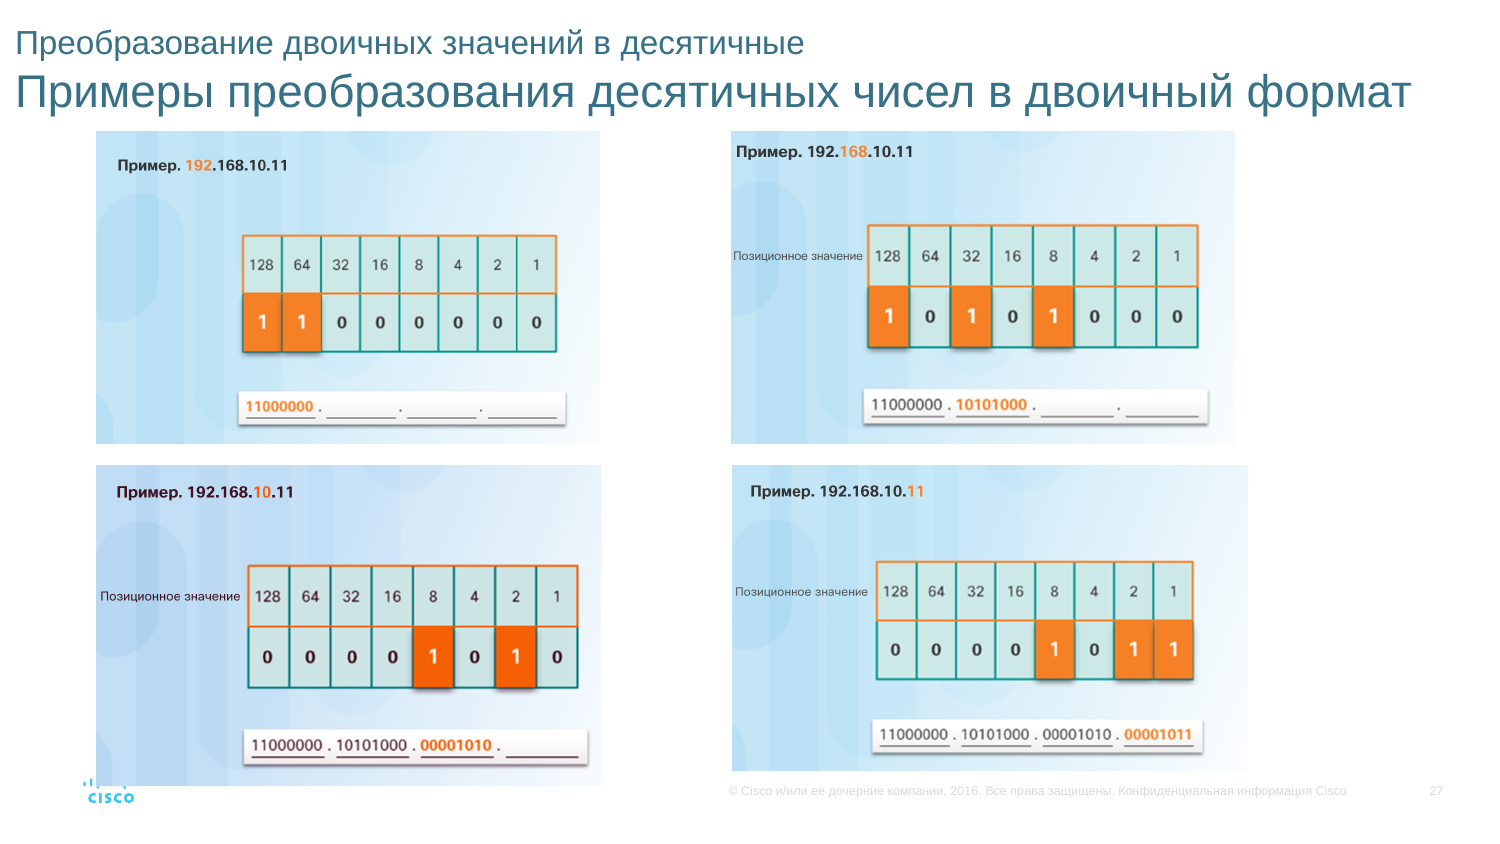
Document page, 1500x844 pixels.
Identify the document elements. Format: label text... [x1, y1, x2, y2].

picture [730, 464, 1249, 772]
picture [730, 130, 1237, 445]
picture [95, 464, 603, 787]
title Преобразование двоичных значений в десятичные Примеры преобразования десятичных чисел в двоичный формат [0, 6, 1500, 131]
picture [95, 130, 601, 445]
